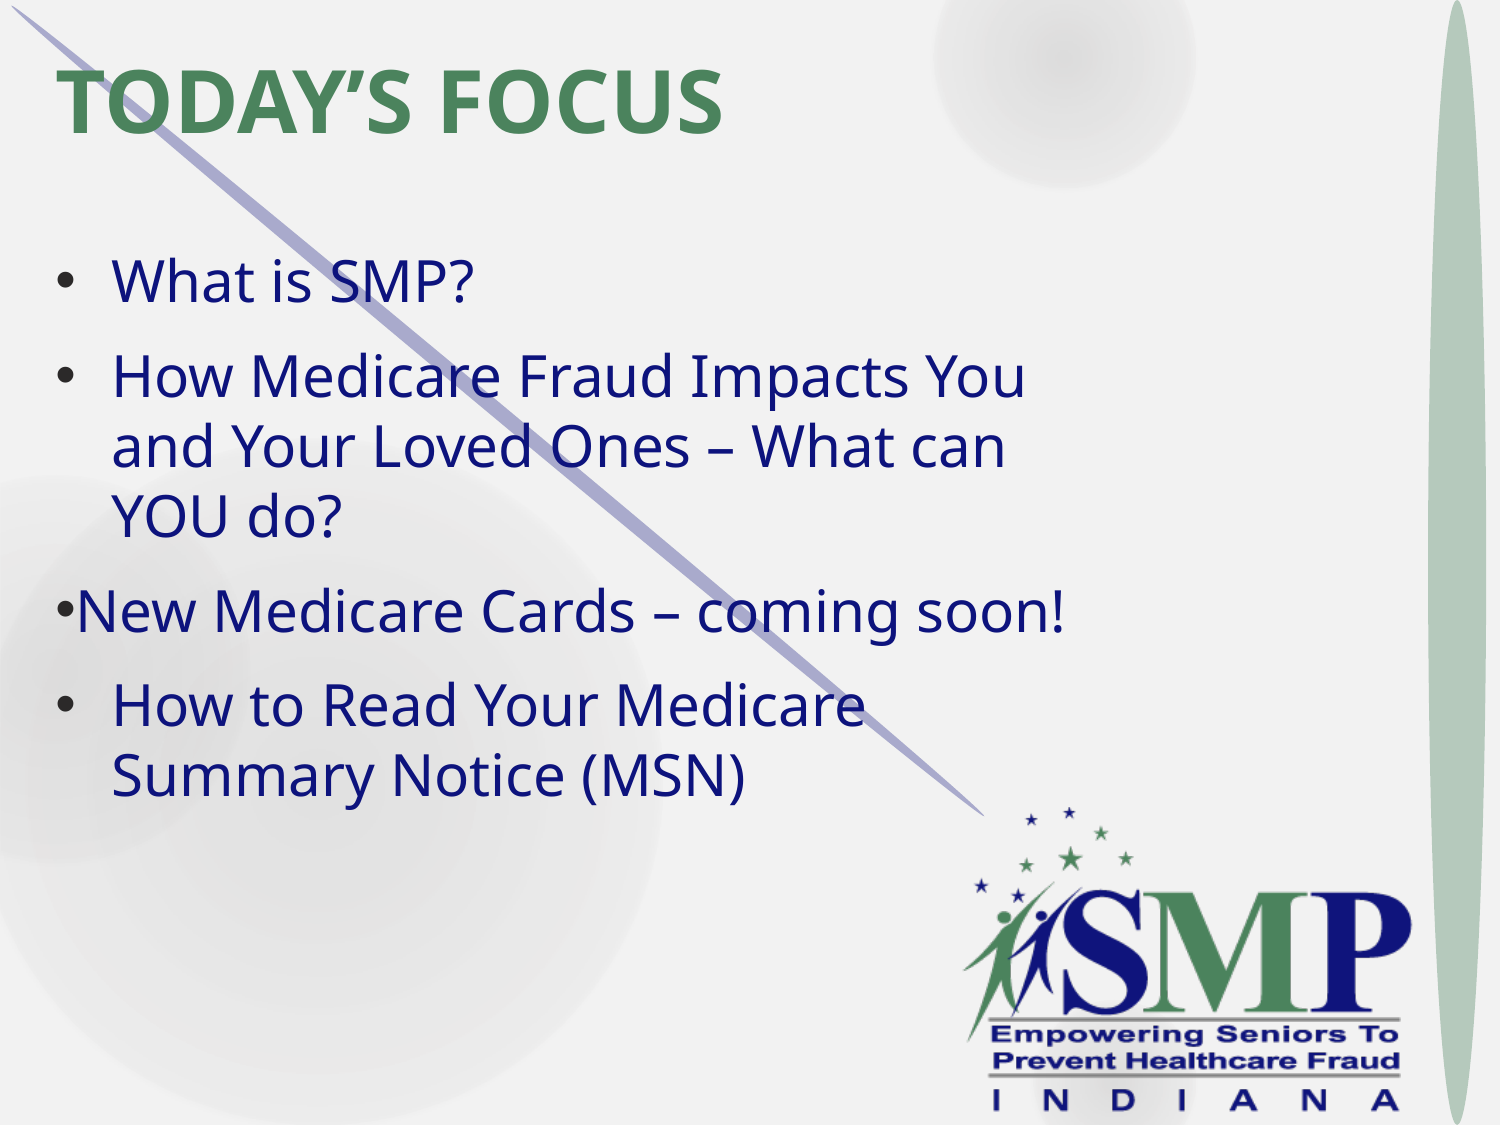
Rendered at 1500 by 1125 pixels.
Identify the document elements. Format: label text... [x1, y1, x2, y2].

title Today’s Focus [40, 38, 1199, 268]
list What is SMP? How Medicare Fraud Impacts You and Your Loved Ones – What can YOU do? New Medicare Cards – coming soon! How to Read Your Medicare Summary Notice (MSN) [40, 236, 1142, 926]
picture [933, 807, 1442, 1112]
